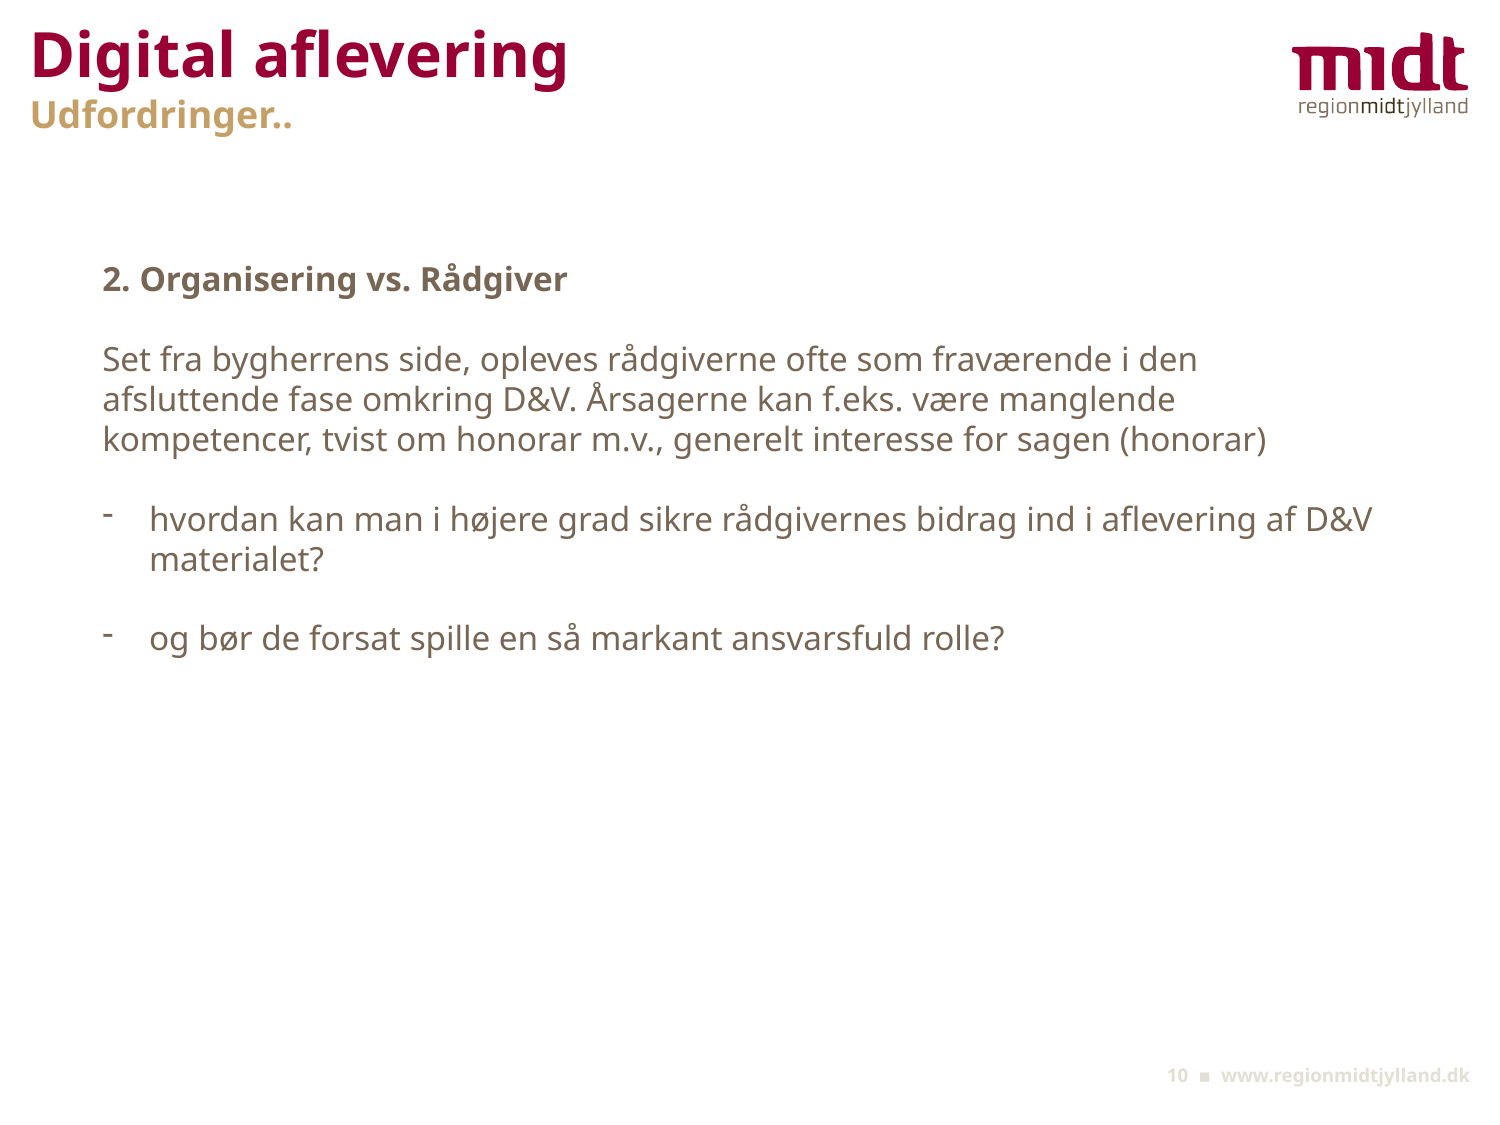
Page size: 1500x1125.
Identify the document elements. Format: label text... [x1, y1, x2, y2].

text_box Digital aflevering [0, 0, 907, 91]
footer 10 ▪ www.regionmidtjylland.dk [1088, 1038, 1471, 1090]
text_box Udfordringer.. [0, 91, 1214, 137]
text_box 2. Organisering vs. Rådgiver Set fra bygherrens side, opleves rådgiverne ofte som fraværende i den afsluttende fase omkring D&V. Årsagerne kan f.eks. være manglende kompetencer, tvist om honorar m.v., generelt interesse for sagen (honorar) hvordan kan man i højere grad sikre rådgivernes bidrag ind i aflevering af D&V materialet? og bør de forsat spille en så markant ansvarsfuld rolle? [87, 250, 1394, 665]
